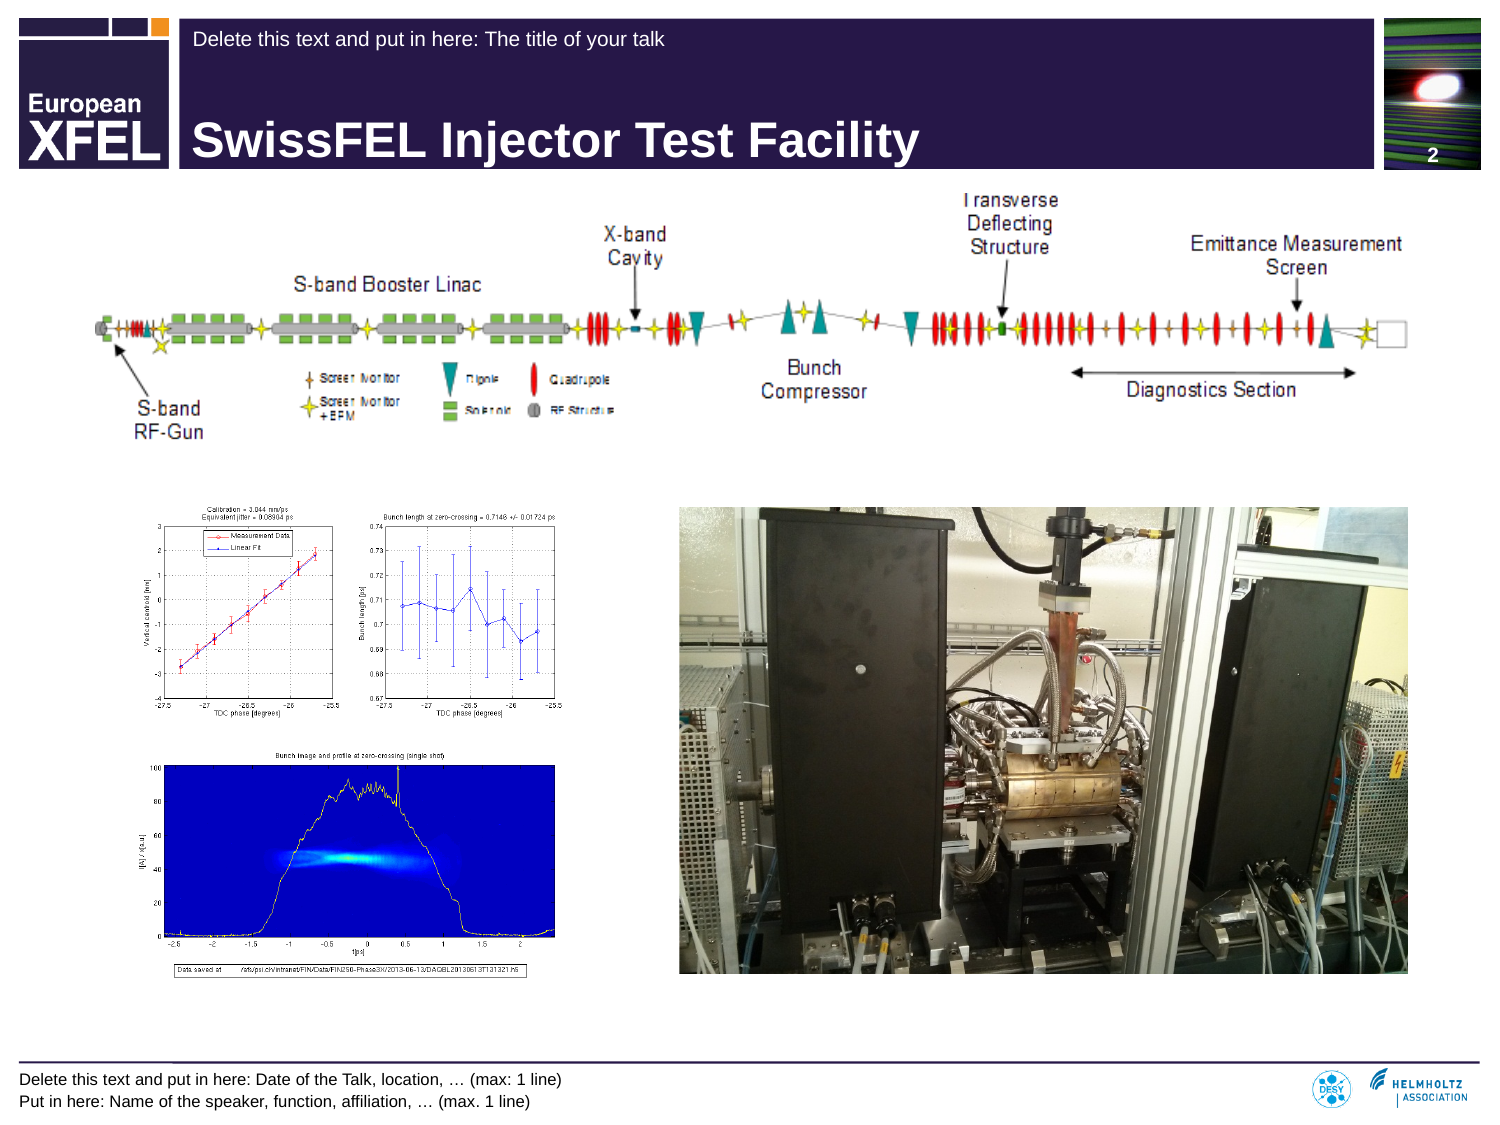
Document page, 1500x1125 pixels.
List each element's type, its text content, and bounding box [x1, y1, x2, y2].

picture [95, 193, 1409, 441]
picture [98, 488, 602, 993]
picture [19, 18, 169, 169]
picture [679, 506, 1409, 974]
title SwissFEL Injector Test Facility [179, 50, 1375, 168]
picture [1310, 1068, 1353, 1110]
picture [1370, 1068, 1467, 1108]
picture [1384, 18, 1481, 170]
